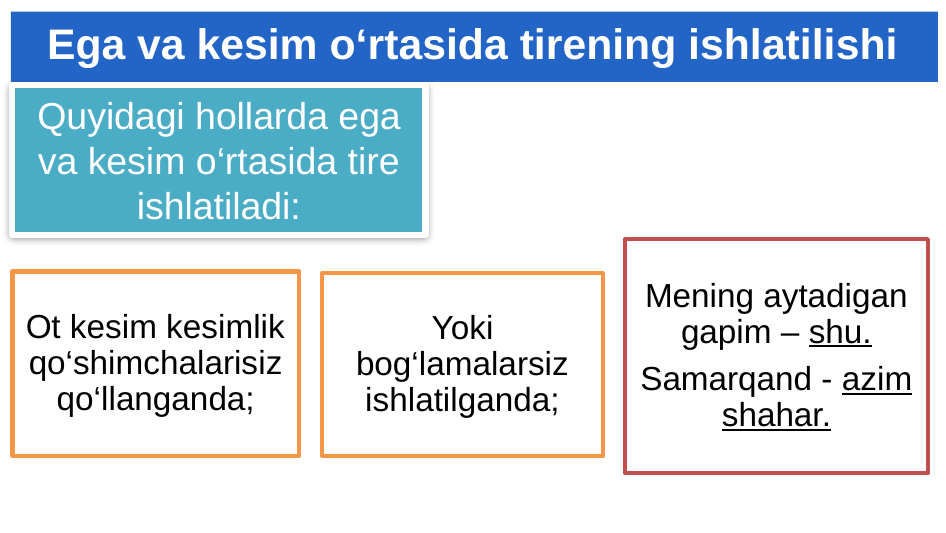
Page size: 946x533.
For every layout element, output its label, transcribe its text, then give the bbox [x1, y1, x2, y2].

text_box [11, 206, 934, 527]
text_box Quyidagi hollarda ega va kesim o‘rtasida tire ishlatiladi: [9, 82, 429, 207]
title Ega va kesim o‘rtasida tirening ishlatilishi [24, 16, 922, 69]
